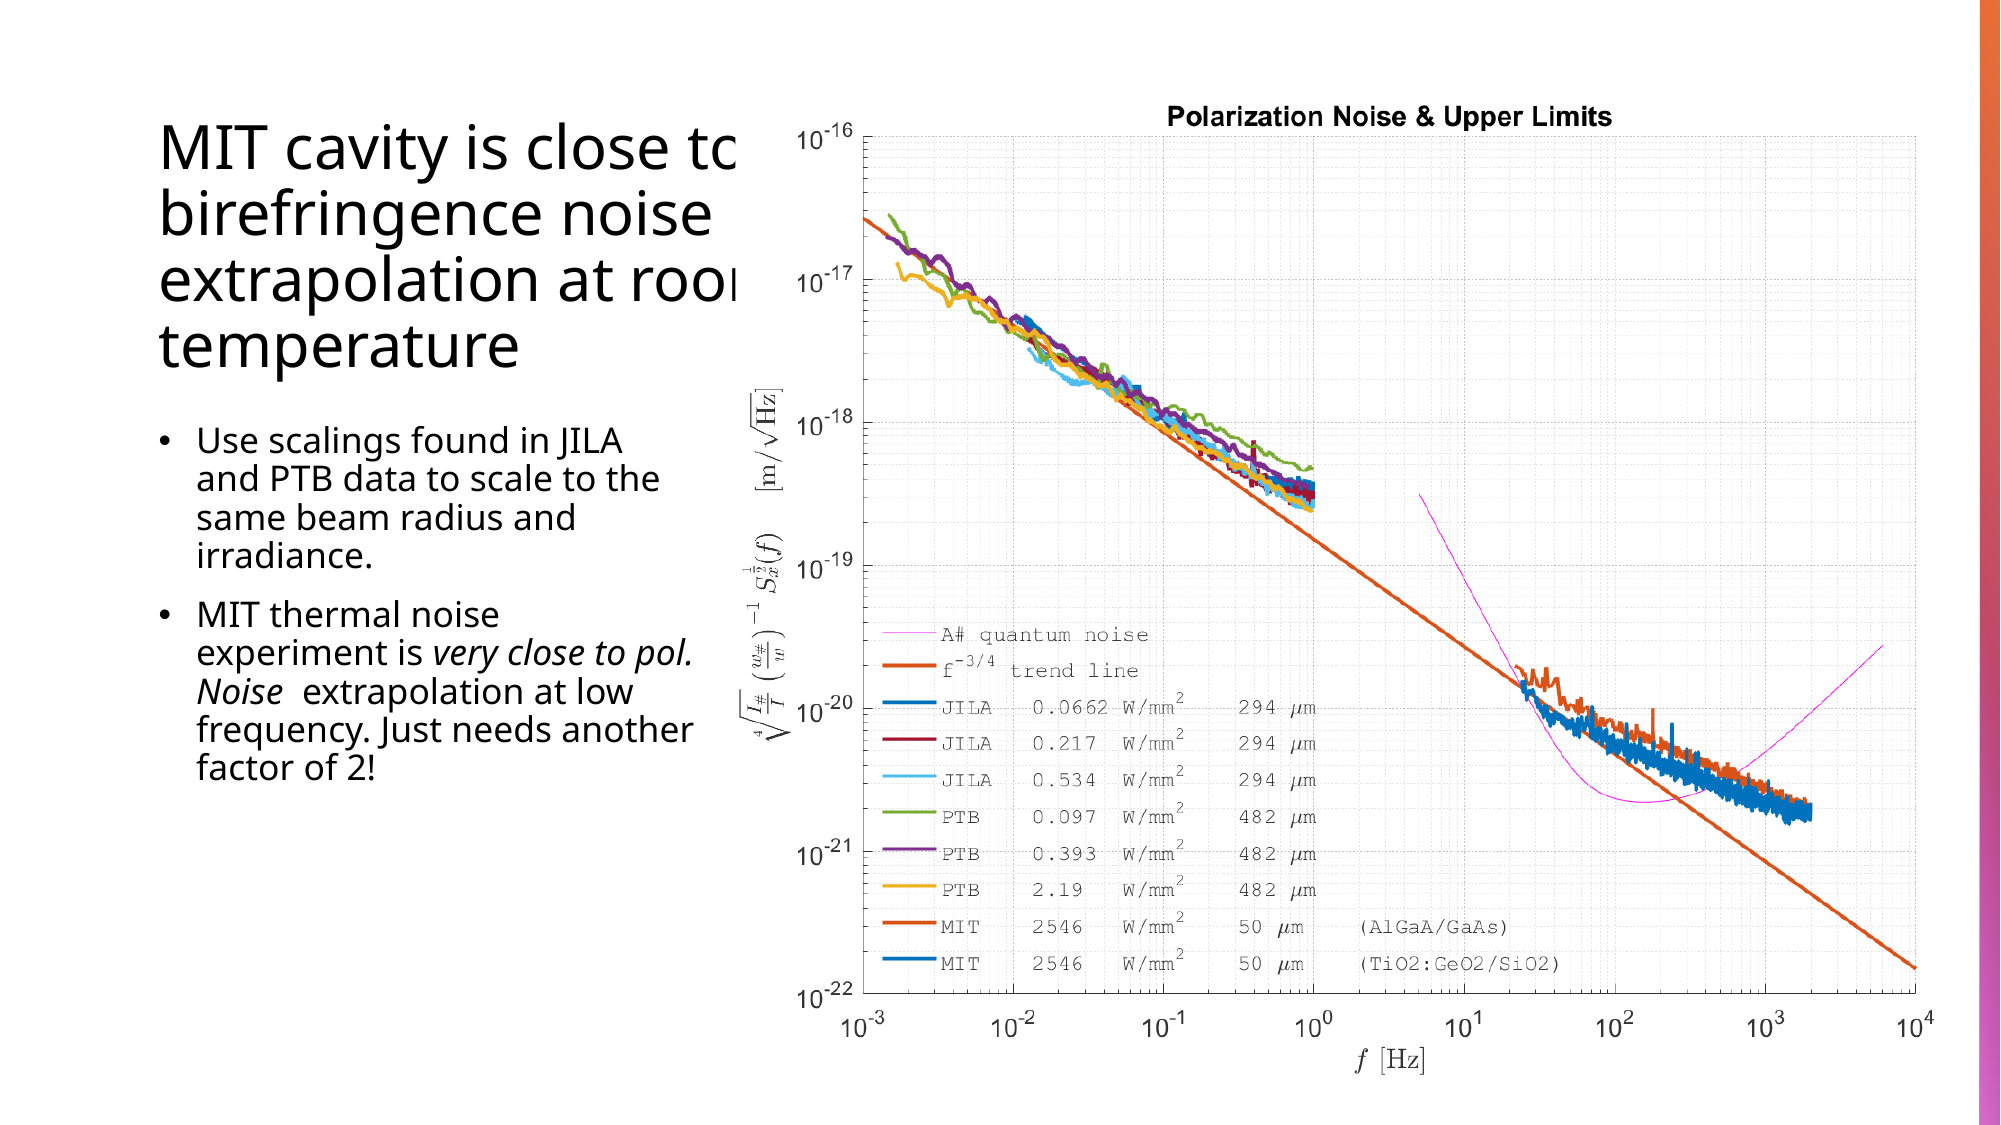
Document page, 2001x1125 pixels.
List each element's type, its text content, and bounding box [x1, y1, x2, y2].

list Use scalings found in JILA and PTB data to scale to the same beam radius and irradiance. MIT thermal noise experiment is very close to pol. Noise extrapolation at low frequency. Just needs another factor of 2! [143, 415, 711, 982]
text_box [1979, 0, 2000, 1125]
title MIT cavity is close to birefringence noise extrapolation at room temperature [143, 107, 734, 389]
picture [734, 93, 1941, 1080]
